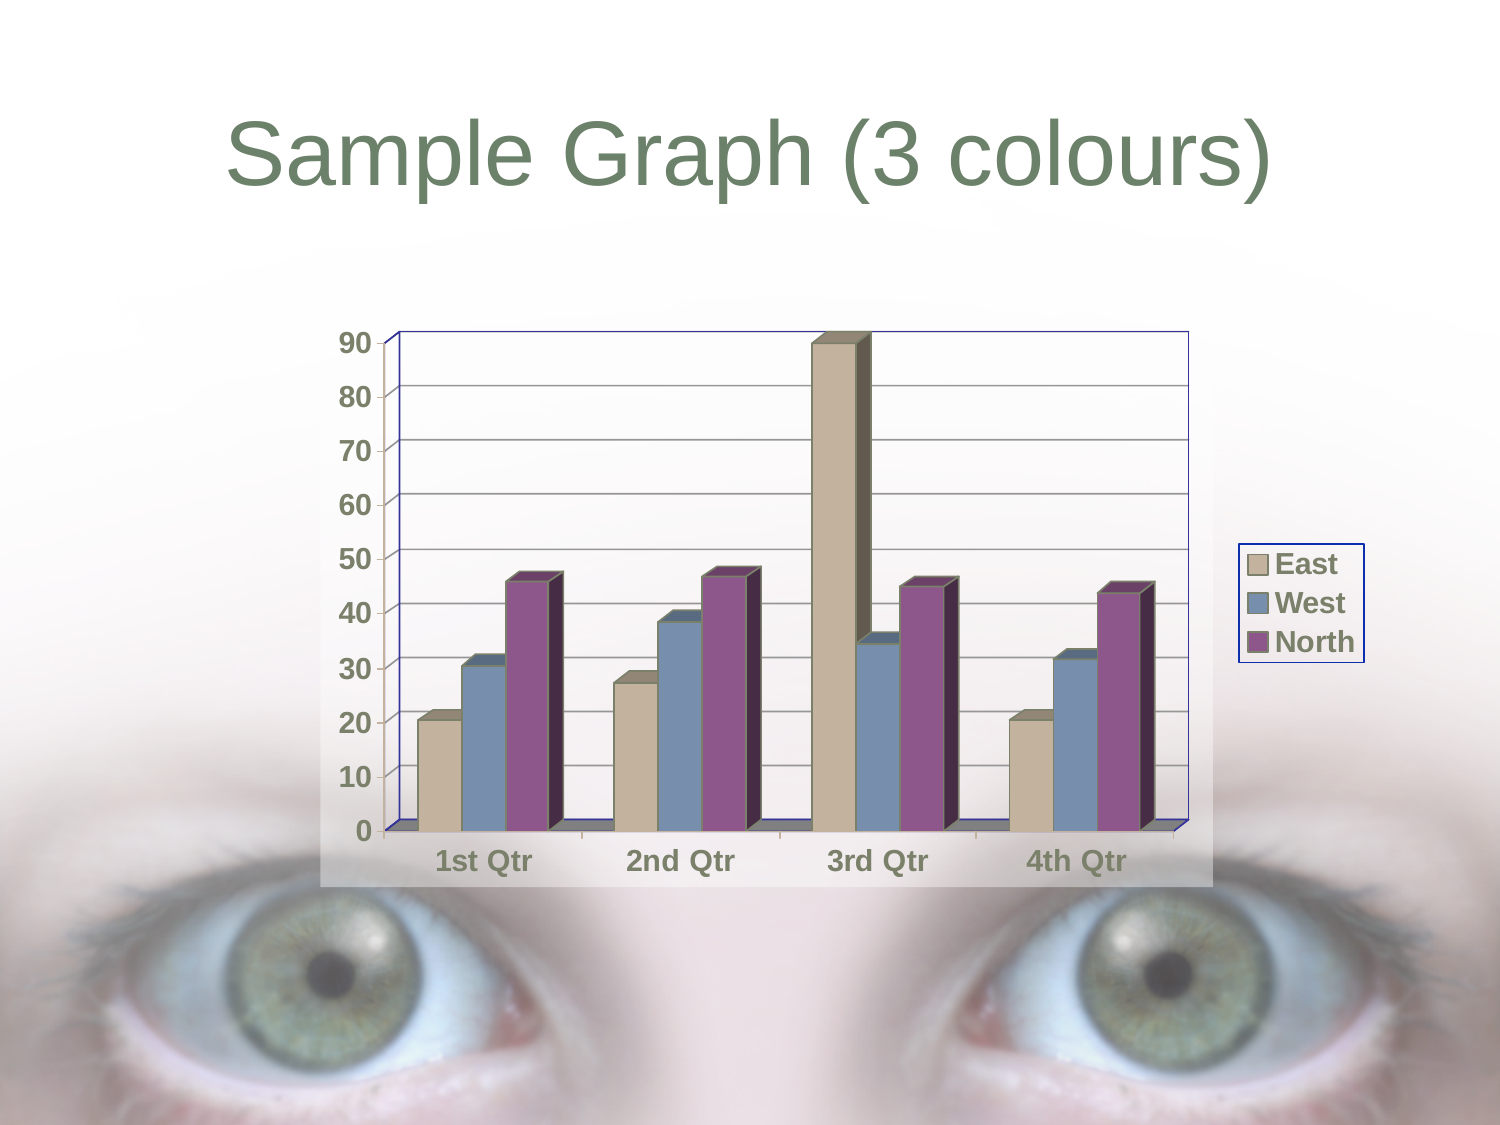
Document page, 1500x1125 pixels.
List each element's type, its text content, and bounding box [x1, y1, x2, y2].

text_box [274, 295, 1379, 910]
picture [0, 0, 1500, 1125]
title Sample Graph (3 colours) [75, 55, 1425, 243]
